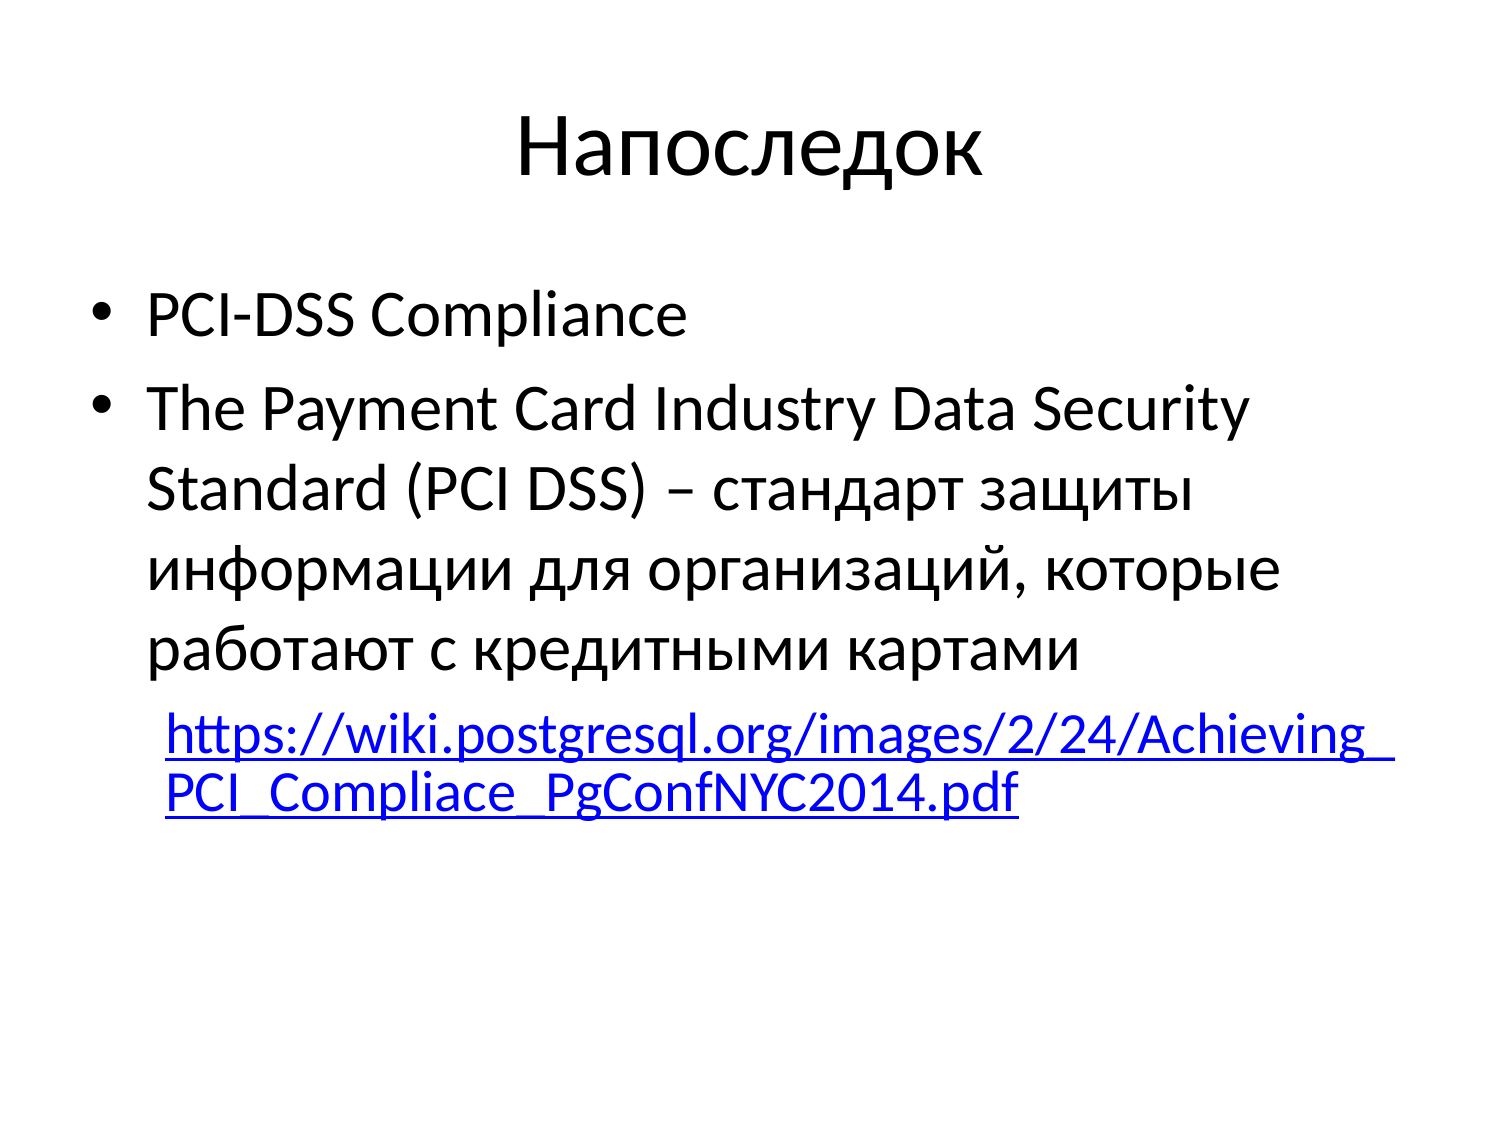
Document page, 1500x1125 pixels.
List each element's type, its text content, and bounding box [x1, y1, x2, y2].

title Напоследок [75, 45, 1425, 233]
list PCI-DSS Compliance The Payment Card Industry Data Security Standard (PCI DSS) – стандарт защиты информации для организаций, которые работают с кредитными картами https://wiki.postgresql.org/images/2/24/Achieving_PCI_Compliace_PgConfNYC2014.pdf [75, 262, 1425, 1005]
